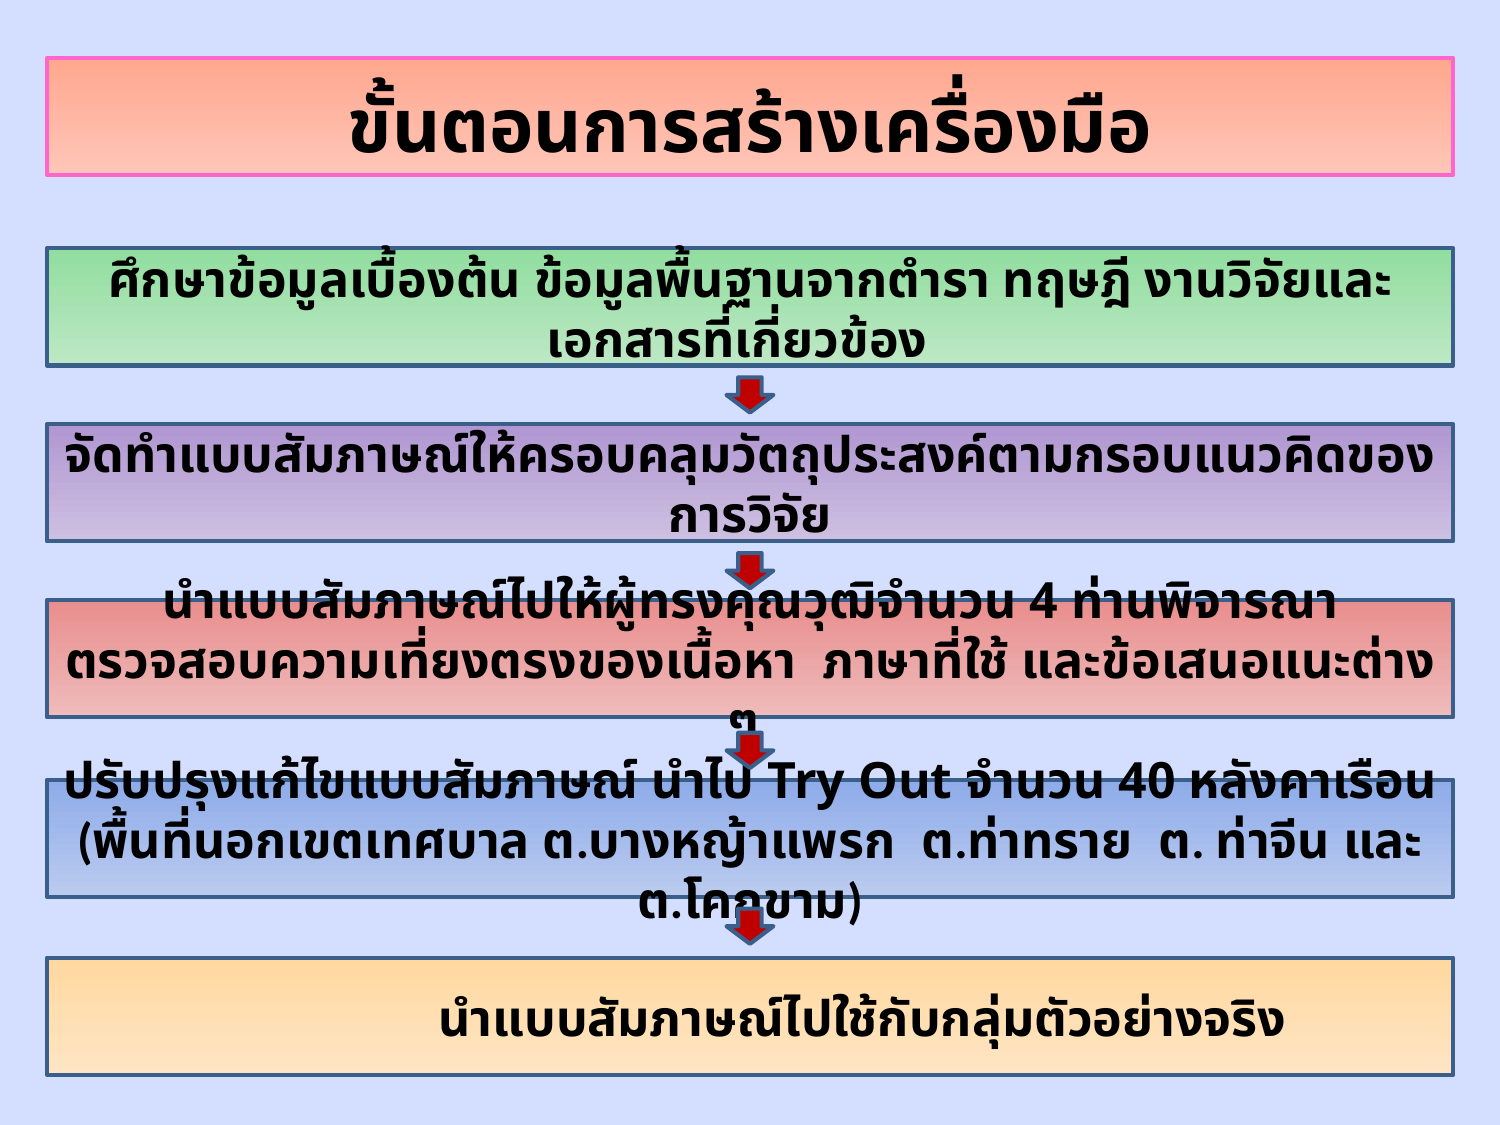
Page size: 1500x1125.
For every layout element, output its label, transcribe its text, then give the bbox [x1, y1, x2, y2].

text_box [724, 906, 776, 946]
text_box นำแบบสัมภาษณ์ไปให้ผู้ทรงคุณวุฒิจำนวน 4 ท่านพิจารณา ตรวจสอบความเที่ยงตรงของเนื้อหา ภาษาที่ใช้ และข้อเสนอแนะต่าง ๆ [45, 598, 1455, 719]
text_box นำแบบสัมภาษณ์ไปใช้กับกลุ่มตัวอย่างจริง [45, 956, 1455, 1077]
text_box [724, 375, 776, 415]
text_box [724, 551, 776, 590]
text_box ขั้นตอนการสร้างเครื่องมือ [45, 56, 1455, 177]
text_box จัดทำแบบสัมภาษณ์ให้ครอบคลุมวัตถุประสงค์ตามกรอบแนวคิดของการวิจัย [45, 422, 1455, 543]
text_box ปรับปรุงแก้ไขแบบสัมภาษณ์ นำไป Try Out จำนวน 40 หลังคาเรือน (พื้นที่นอกเขตเทศบาล ต.บางหญ้าแพรก ต.ท่าทราย ต. ท่าจีน และ ต.โคกขาม) [45, 778, 1455, 899]
text_box [724, 730, 776, 770]
text_box ศึกษาข้อมูลเบื้องต้น ข้อมูลพื้นฐานจากตำรา ทฤษฎี งานวิจัยและเอกสารที่เกี่ยวข้อง [45, 246, 1455, 368]
